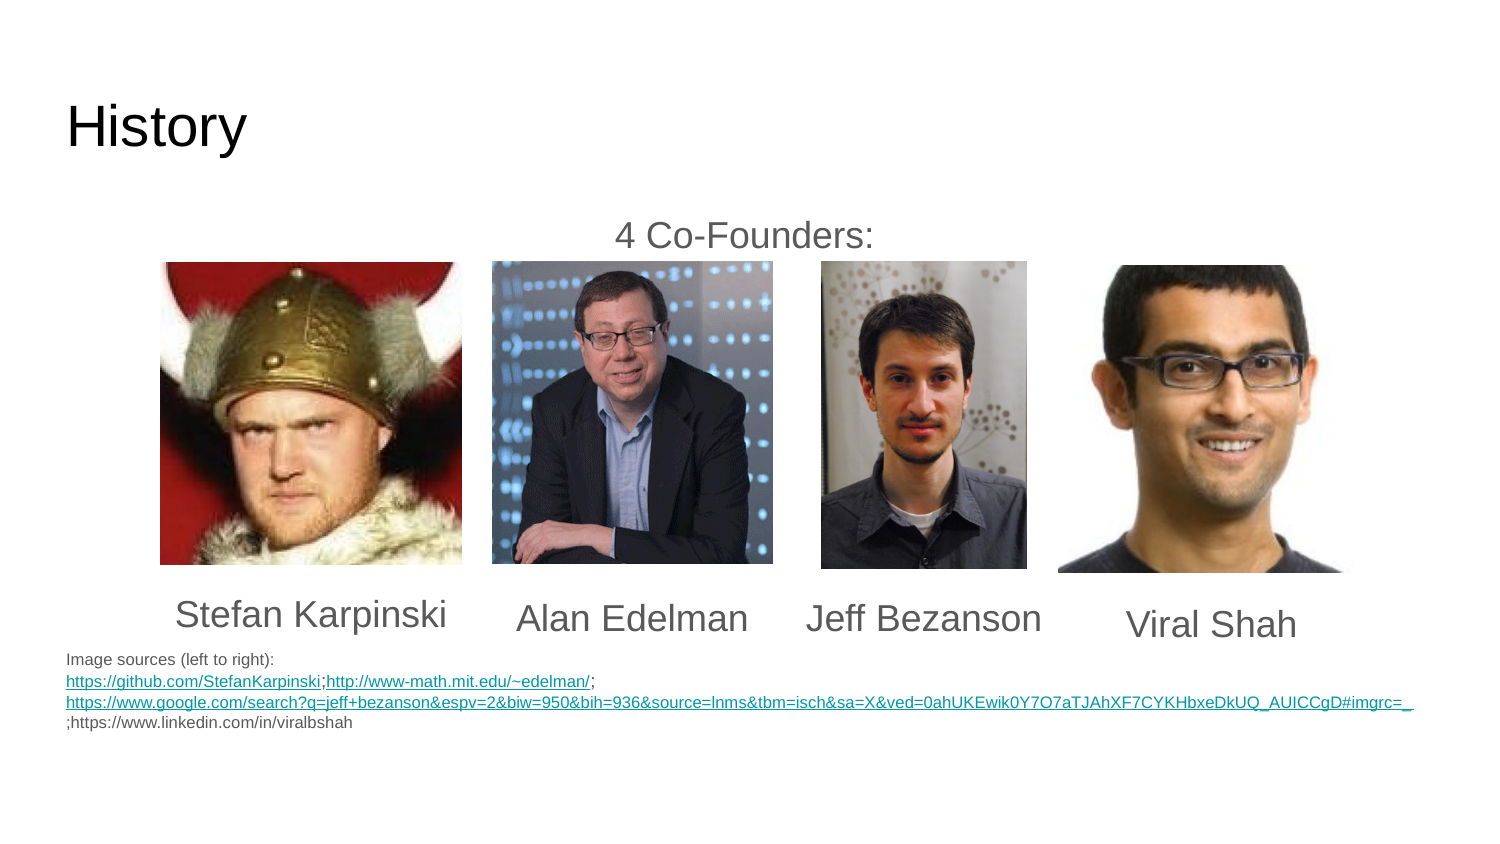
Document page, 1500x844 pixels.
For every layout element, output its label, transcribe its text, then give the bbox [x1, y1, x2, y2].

picture [159, 262, 463, 565]
text_box Viral Shah [1046, 578, 1378, 630]
list 4 Co-Founders: Image sources (left to right): https://github.com/StefanKarpinski;http://www-math.mit.edu/~edelman/;https://www.google.com/search?q=jeff+bezanson&espv=2&biw=950&bih=936&source=lnms&tbm=isch&sa=X&ved=0ahUKEwik0Y7O7aTJAhXF7CYKHbxeDkUQ_AUICCgD#imgrc=_;https://www.linkedin.com/in/viralbshah [51, 189, 1449, 750]
picture [1057, 265, 1366, 574]
text_box Jeff Bezanson [776, 571, 1054, 618]
text_box Stefan Karpinski [153, 568, 469, 615]
title History [51, 72, 1449, 167]
text_box Alan Edelman [467, 571, 798, 637]
picture [820, 261, 1028, 569]
picture [492, 261, 773, 564]
